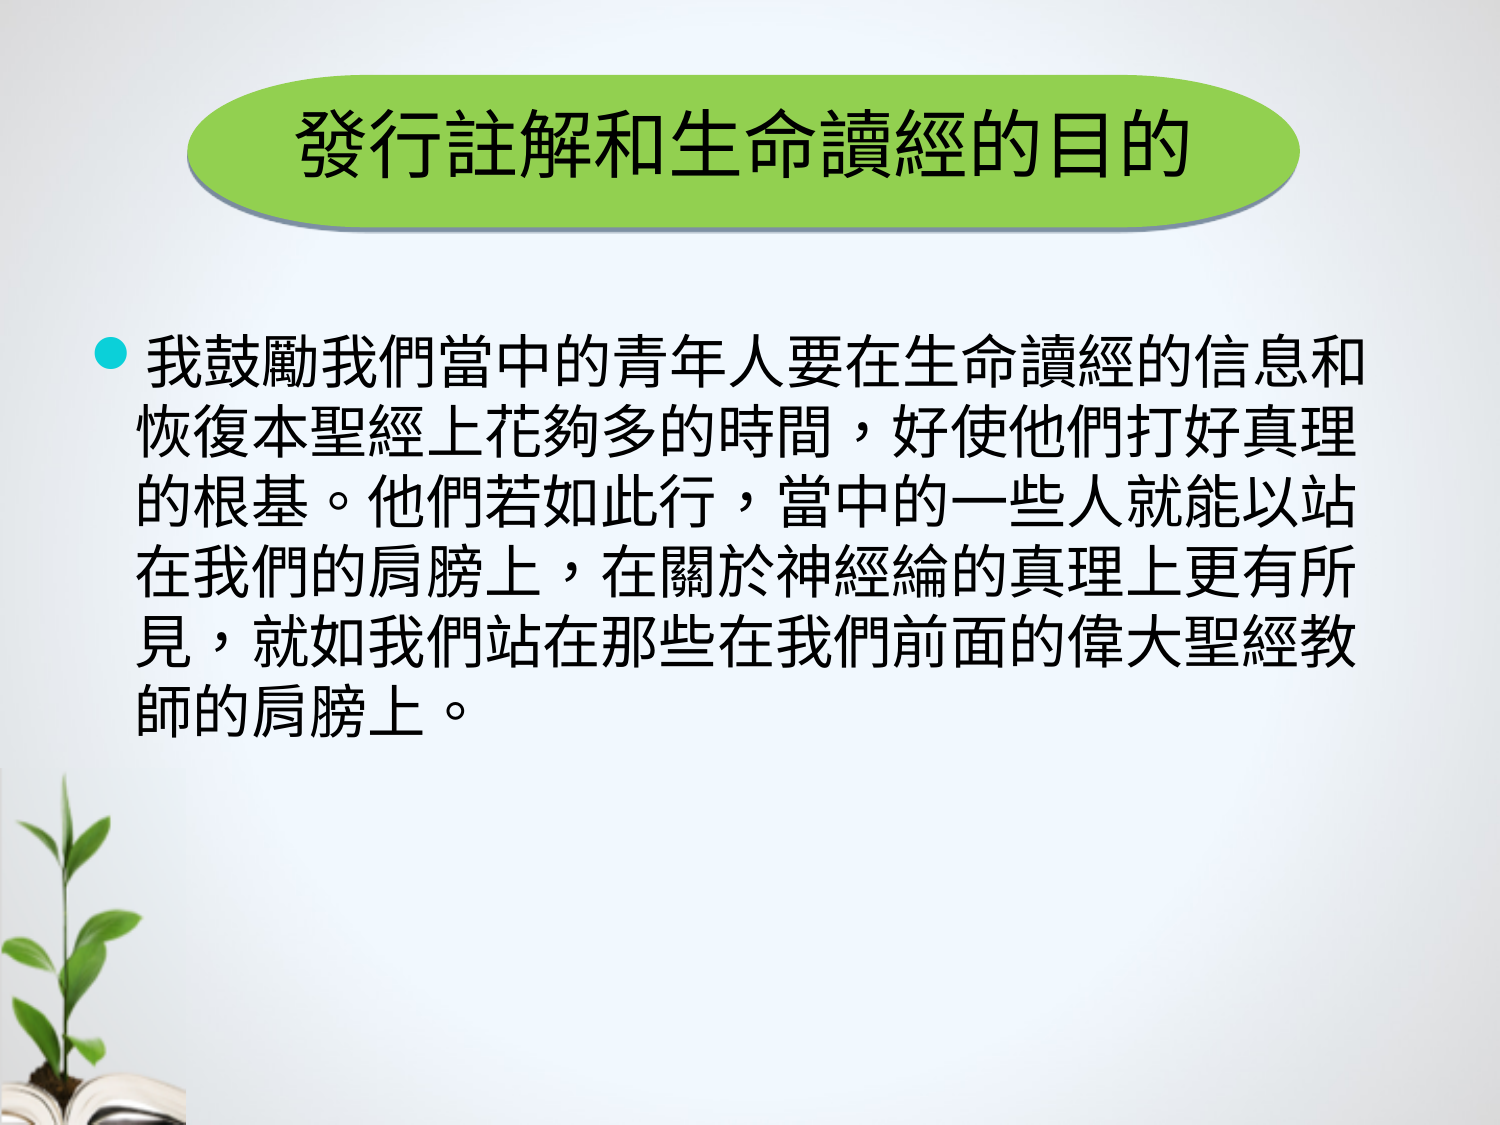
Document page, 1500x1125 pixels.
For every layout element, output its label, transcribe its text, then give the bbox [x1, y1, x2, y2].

list 我鼓勵我們當中的青年人要在生命讀經的信息和恢復本聖經上花夠多的時間，好使他們打好真理的根基。他們若如此行，當中的一些人就能以站在我們的肩膀上，在關於神經綸的真理上更有所見，就如我們站在那些在我們前面的偉大聖經教師的肩膀上。 [75, 317, 1425, 1038]
title 發行註解和生命讀經的目的 [68, 15, 1419, 188]
text_box [209, 188, 1278, 228]
picture [0, 0, 1500, 1125]
